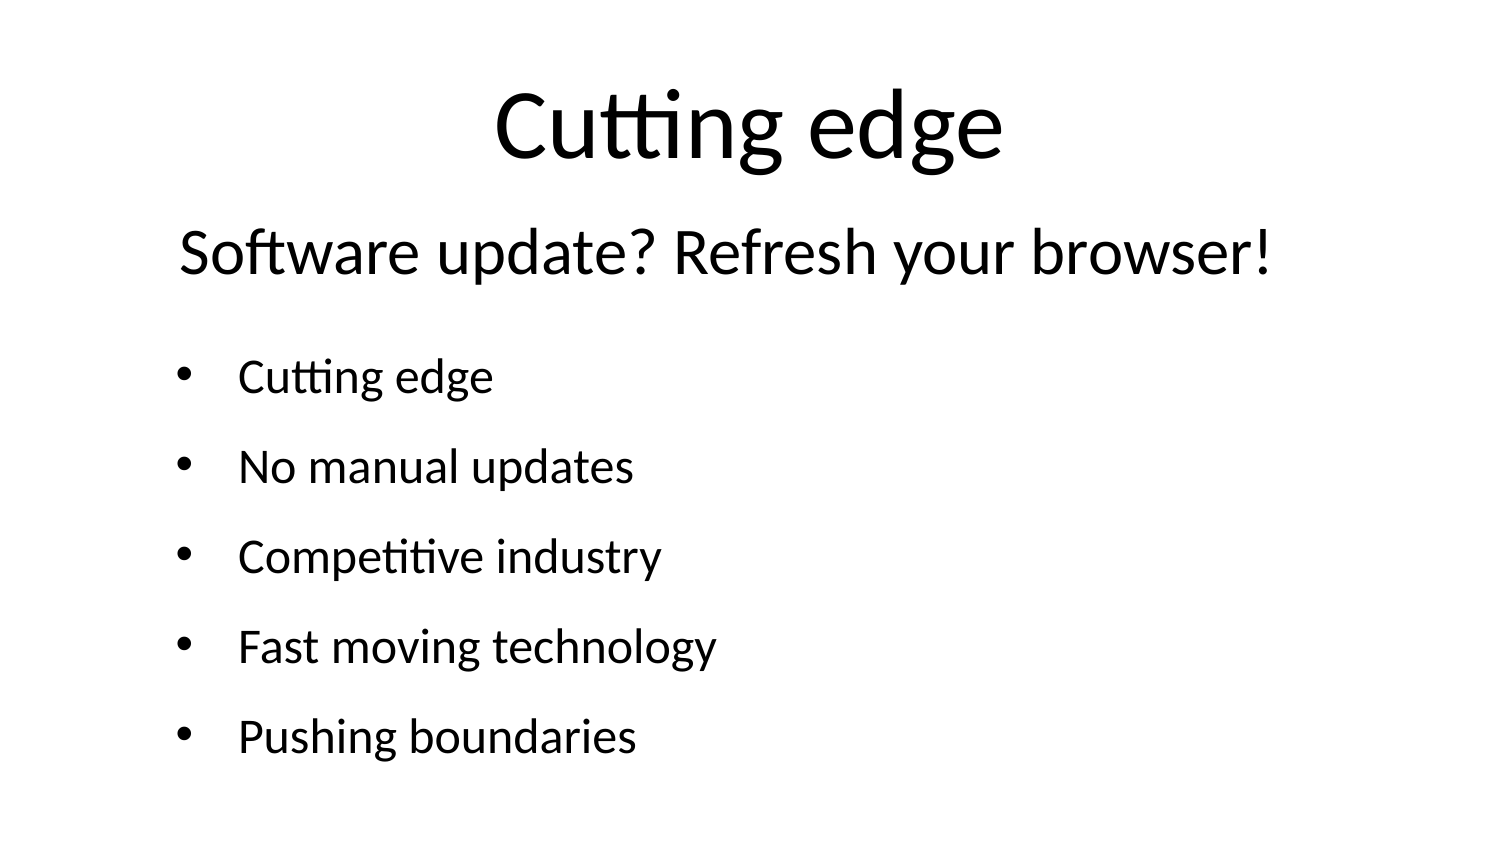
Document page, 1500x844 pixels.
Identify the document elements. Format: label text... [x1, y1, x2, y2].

text_box Cutting edge [74, 45, 1425, 193]
text_box Cutting edge No manual updates Competitive industry Fast moving technology Pushing boundaries [148, 298, 1352, 779]
text_box Software update? Refresh your browser! [35, 192, 1386, 779]
